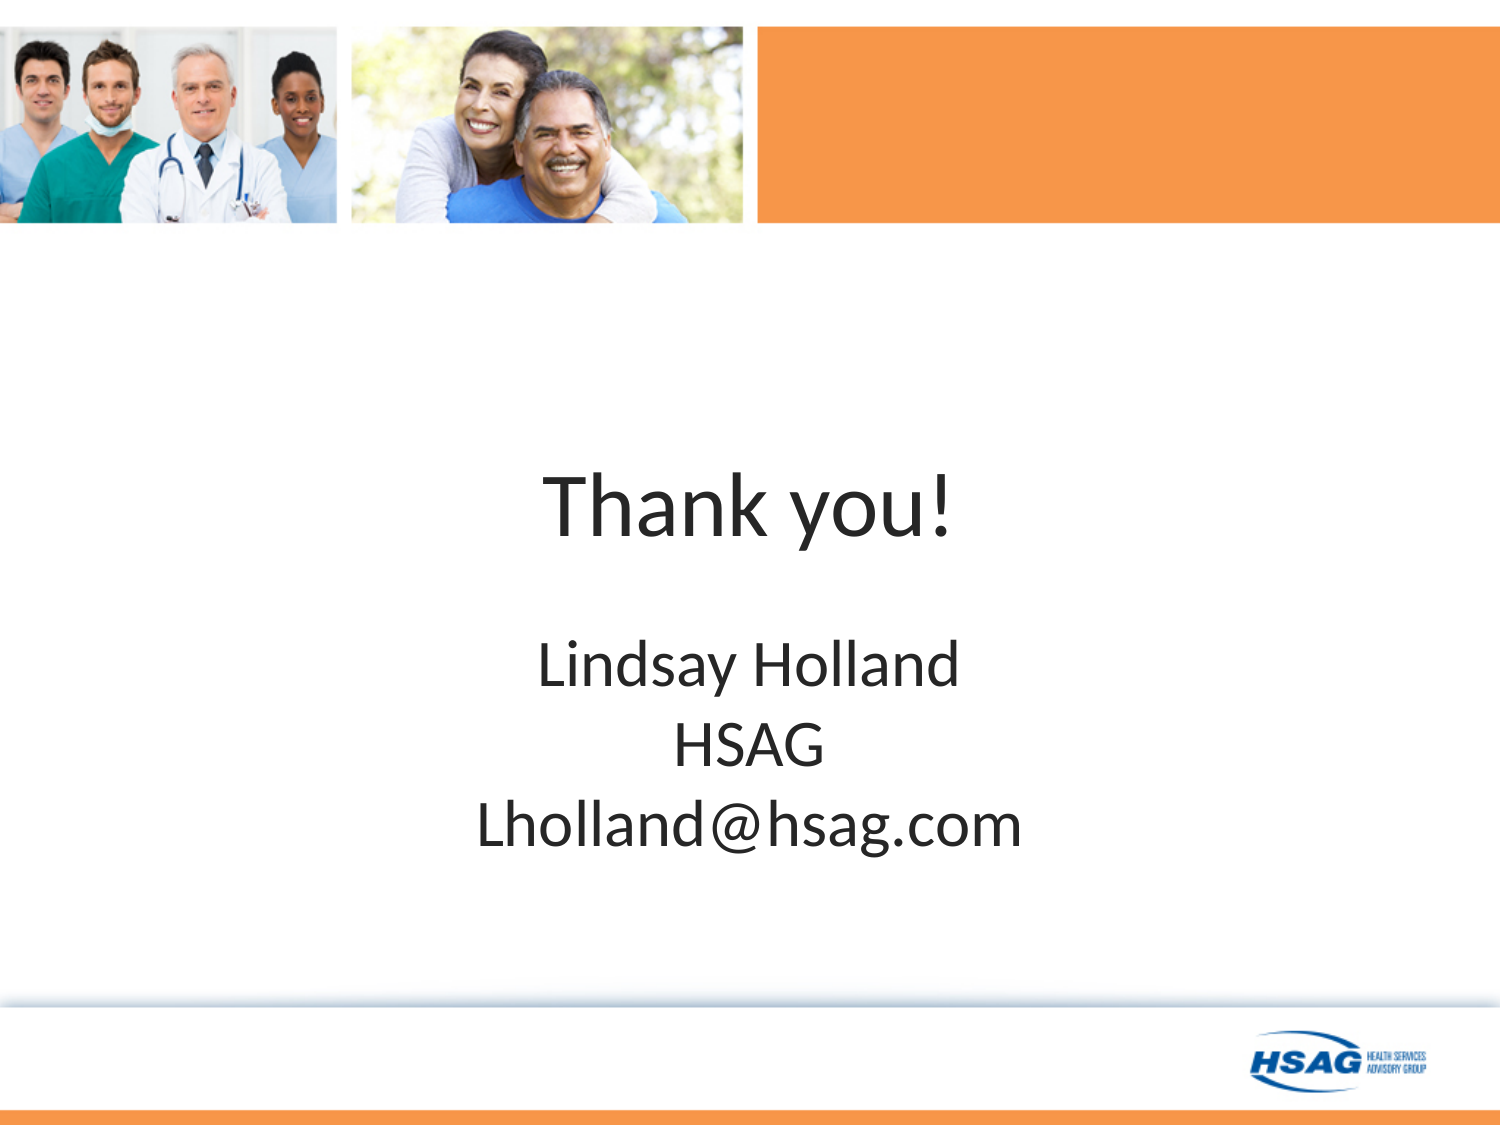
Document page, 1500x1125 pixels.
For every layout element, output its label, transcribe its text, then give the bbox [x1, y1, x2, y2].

title Thank you! [112, 437, 1388, 550]
subtitle Lindsay Holland HSAG Lholland@hsag.com [112, 612, 1388, 900]
picture [0, 0, 1500, 1125]
